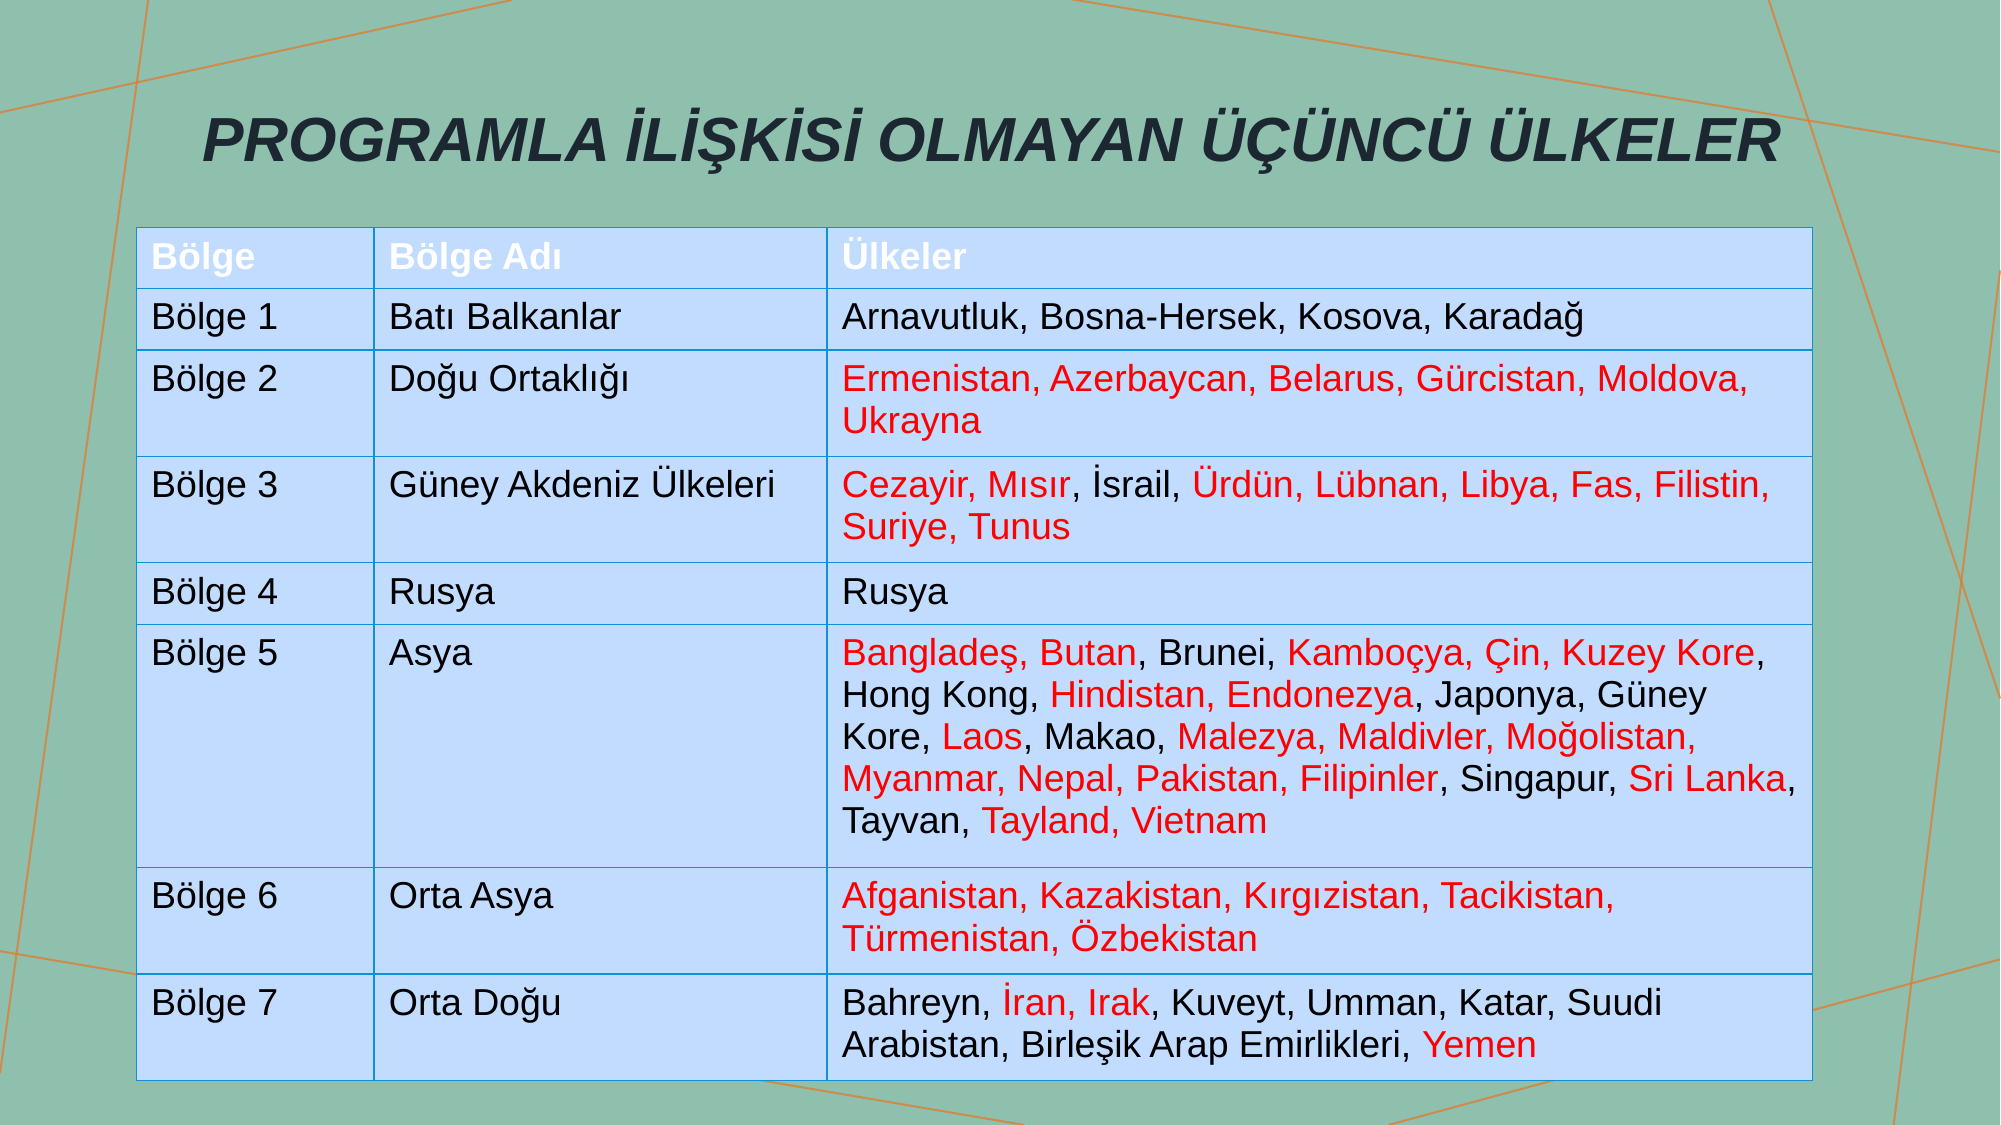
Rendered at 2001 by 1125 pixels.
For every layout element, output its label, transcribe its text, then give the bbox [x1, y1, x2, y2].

table_header Ülkeler [828, 228, 1812, 288]
table_cell Bölge 6 [137, 868, 373, 973]
table_cell Orta Asya [375, 868, 826, 973]
table_cell Bölge 3 [137, 457, 373, 562]
table_cell Güney Akdeniz Ülkeleri [375, 457, 826, 562]
table_cell Bölge 7 [137, 975, 373, 1080]
table_cell Arnavutluk, Bosna-Hersek, Kosova, Karadağ [828, 289, 1812, 349]
table_cell Bölge 5 [137, 625, 373, 867]
table_cell Rusya [828, 563, 1812, 624]
table_cell Doğu Ortaklığı [375, 351, 826, 456]
table_cell Batı Balkanlar [375, 289, 826, 349]
table_cell Bangladeş, Butan, Brunei, Kamboçya, Çin, Kuzey Kore, Hong Kong, Hindistan, Endonezya, Japonya, Güney Kore, Laos, Makao, Malezya, Maldivler, Moğolistan, Myanmar, Nepal, Pakistan, Filipinler, Singapur, Sri Lanka, Tayvan, Tayland, Vietnam [828, 625, 1812, 867]
table_cell Afganistan, Kazakistan, Kırgızistan, Tacikistan, Türmenistan, Özbekistan [828, 868, 1812, 973]
table_cell Bahreyn, İran, Irak, Kuveyt, Umman, Katar, Suudi Arabistan, Birleşik Arap Emirlikleri, Yemen [828, 975, 1812, 1080]
table_cell Cezayir, Mısır, İsrail, Ürdün, Lübnan, Libya, Fas, Filistin, Suriye, Tunus [828, 457, 1812, 562]
table_header Bölge Adı [375, 228, 826, 288]
table_cell Ermenistan, Azerbaycan, Belarus, Gürcistan, Moldova, Ukrayna [828, 351, 1812, 456]
table_cell Rusya [375, 563, 826, 624]
table_cell Bölge 2 [137, 351, 373, 456]
table_cell Bölge 4 [137, 563, 373, 624]
table_cell Orta Doğu [375, 975, 826, 1080]
table_cell Asya [375, 625, 826, 867]
text_box Programla ilişkisi olmayan üçüncü ülkeler [187, 87, 1813, 195]
table_header Bölge [137, 228, 373, 288]
table_cell Bölge 1 [137, 289, 373, 349]
